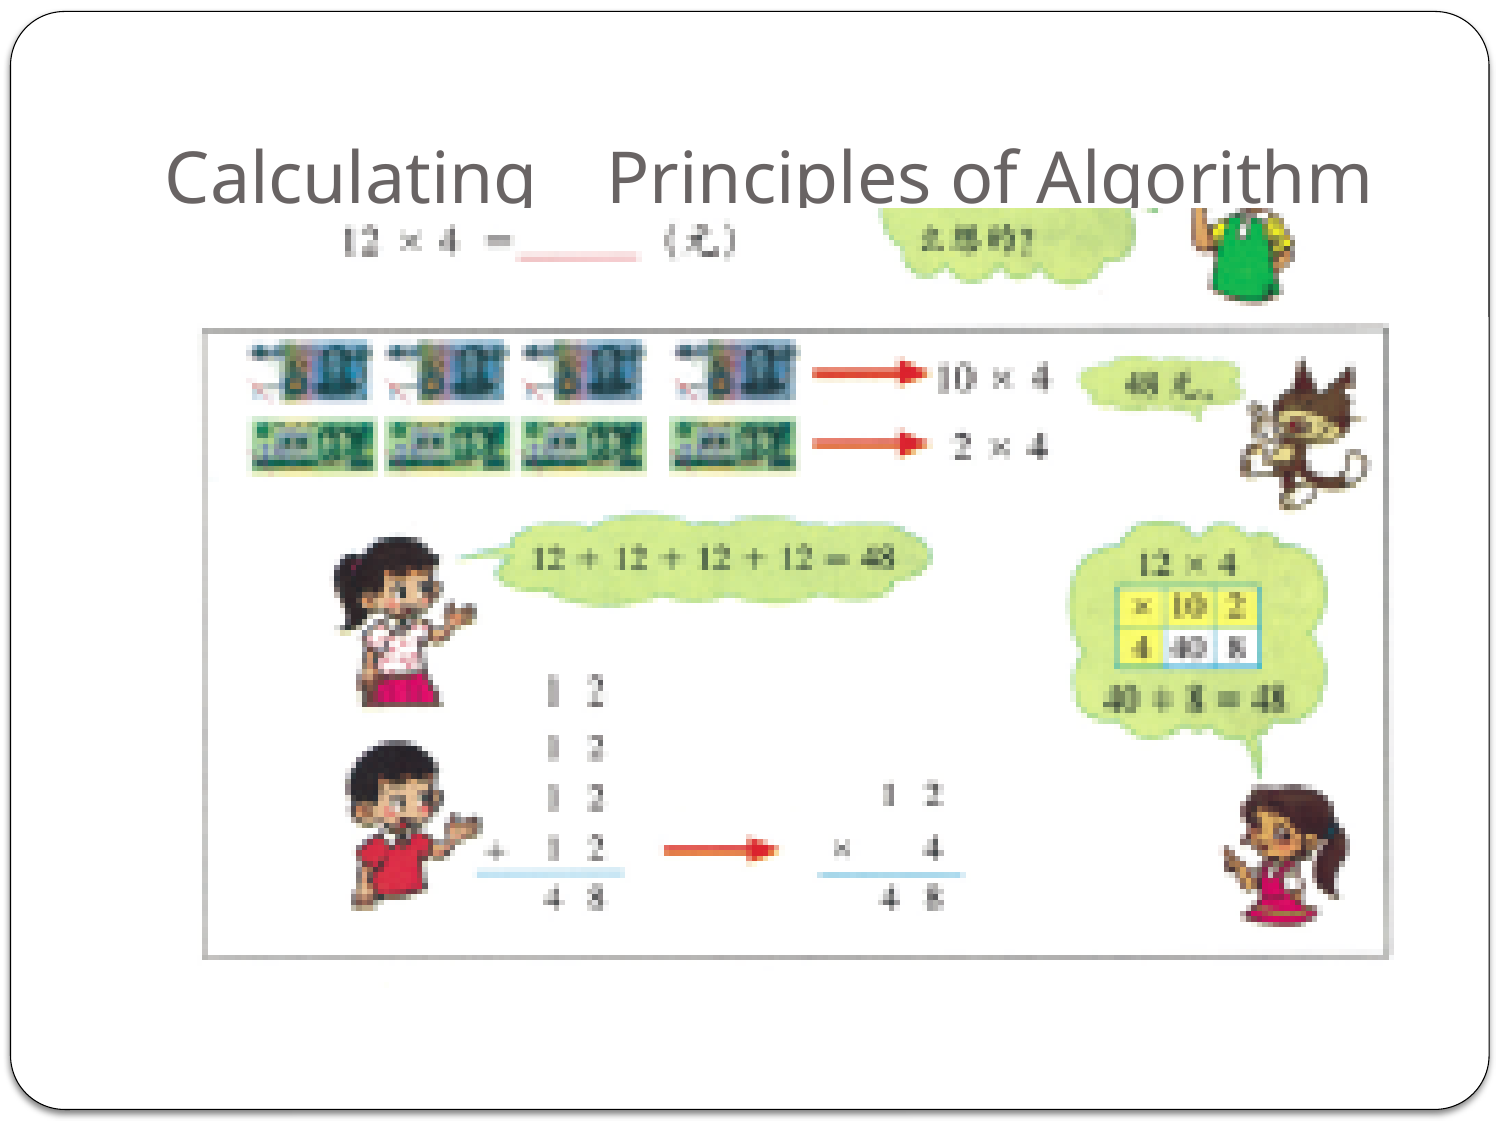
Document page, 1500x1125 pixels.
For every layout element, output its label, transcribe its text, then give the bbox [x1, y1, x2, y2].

picture [159, 207, 1455, 988]
title Calculating _ Principles of Algorithm [150, 45, 1425, 233]
